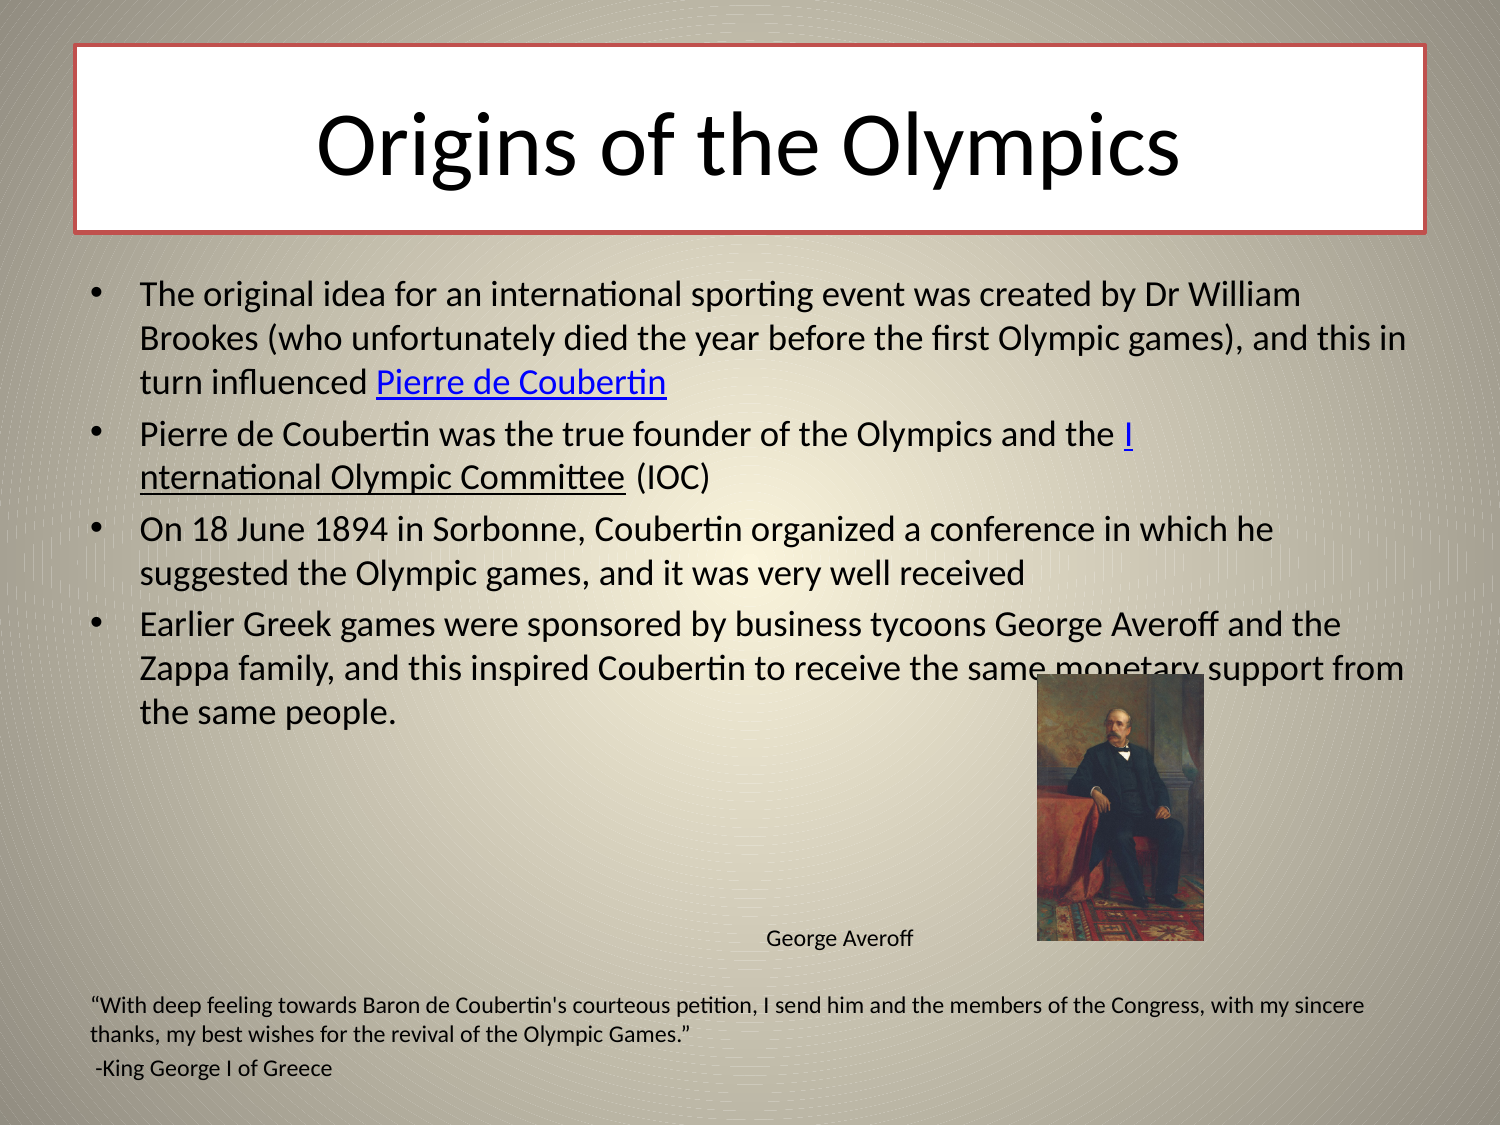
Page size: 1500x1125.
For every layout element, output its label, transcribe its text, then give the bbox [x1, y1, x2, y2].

title Origins of the Olympics [73, 43, 1427, 235]
picture [1037, 674, 1204, 941]
list The original idea for an international sporting event was created by Dr William Brookes (who unfortunately died the year before the first Olympic games), and this in turn influenced Pierre de Coubertin Pierre de Coubertin was the true founder of the Olympics and the International Olympic Committee (IOC) On 18 June 1894 in Sorbonne, Coubertin organized a conference in which he suggested the Olympic games, and it was very well received Earlier Greek games were sponsored by business tycoons George Averoff and the Zappa family, and this inspired Coubertin to receive the same monetary support from the same people. George Averoff “With deep feeling towards Baron de Coubertin's courteous petition, I send him and the members of the Congress, with my sincere thanks, my best wishes for the revival of the Olympic Games.” -King George I of Greece [75, 262, 1425, 1100]
